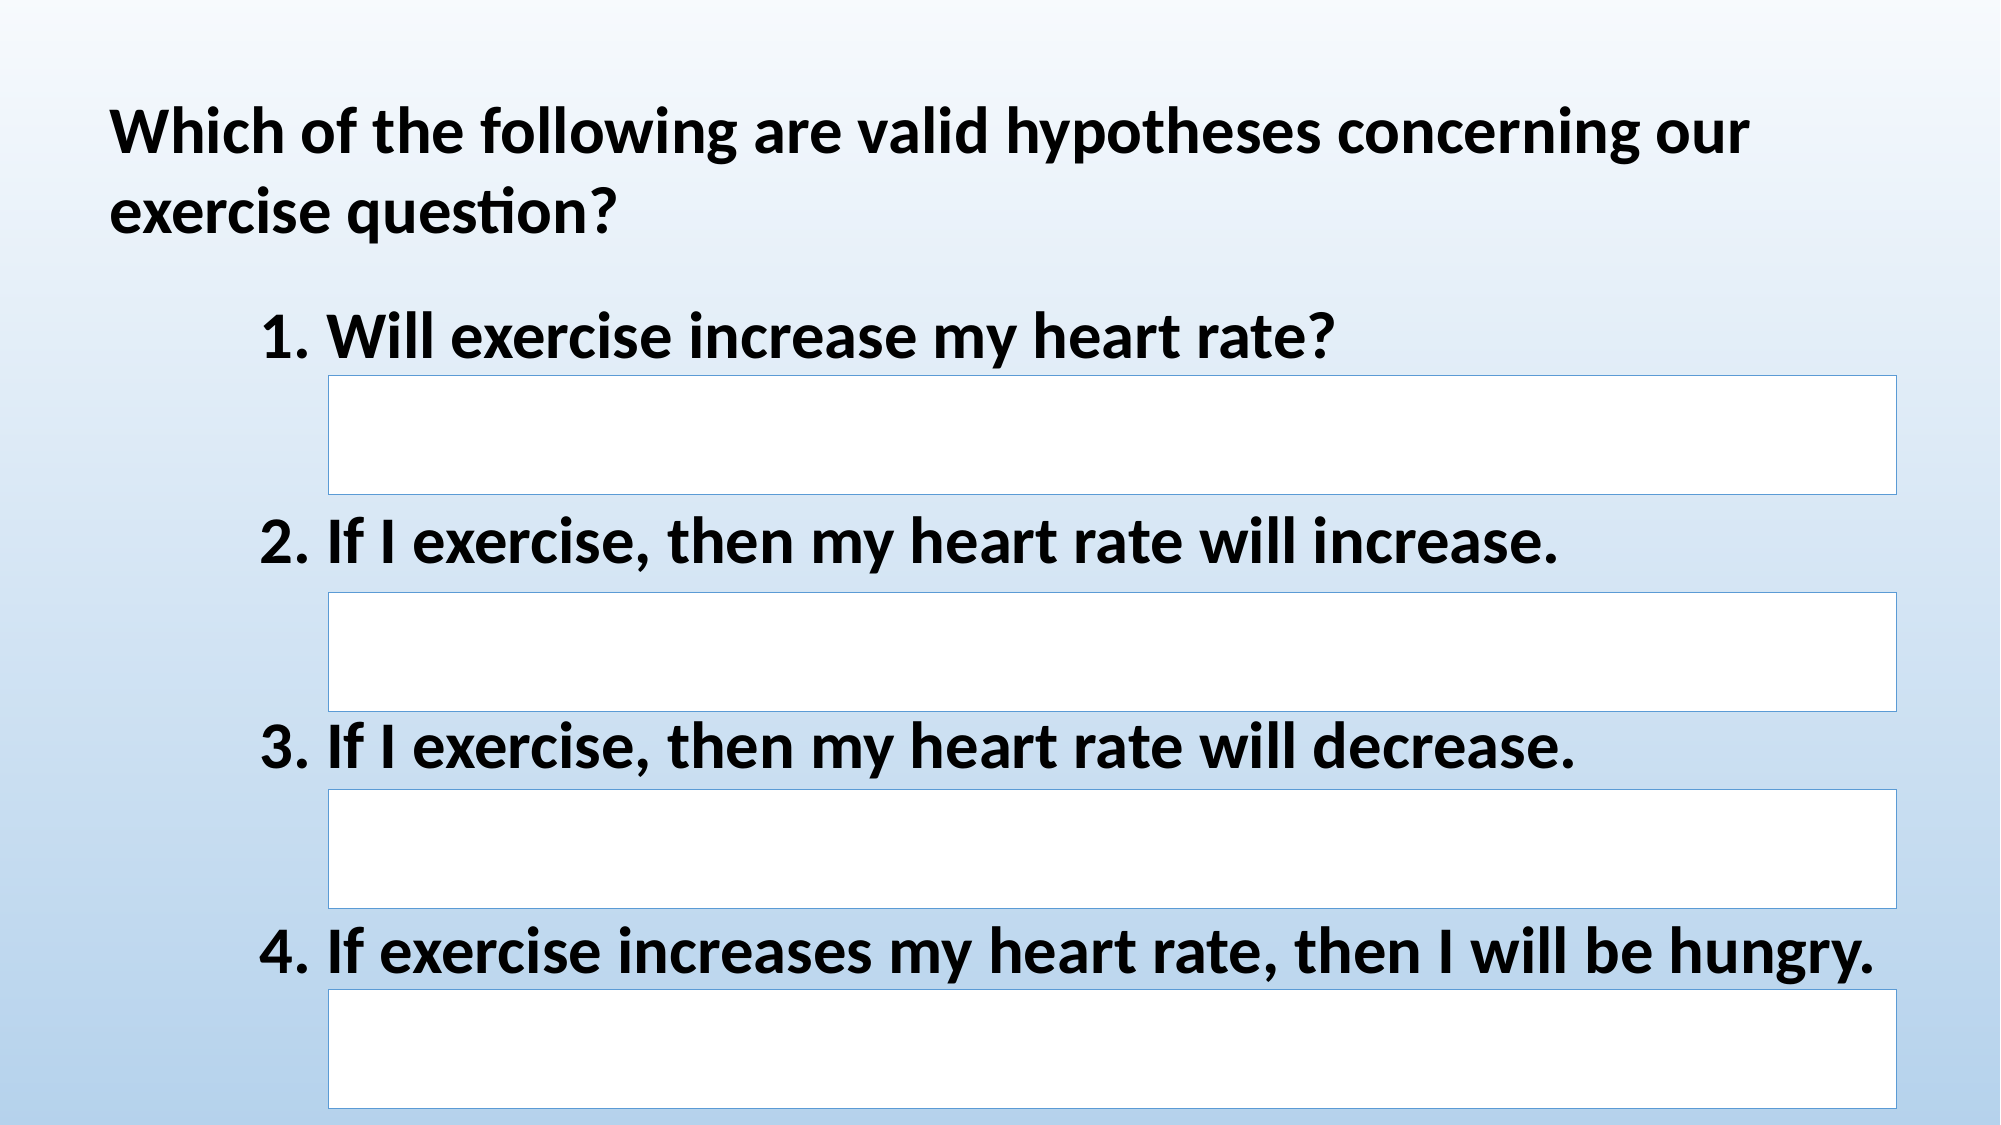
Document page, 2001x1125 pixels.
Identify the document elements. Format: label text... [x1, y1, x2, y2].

text_box [328, 592, 1897, 712]
text_box [328, 789, 1897, 909]
text_box [328, 375, 1897, 495]
text_box [328, 989, 1897, 1109]
text_box Which of the following are valid hypotheses concerning our exercise question? 1. Will exercise increase my heart rate? 2. If I exercise, then my heart rate will increase. 3. If I exercise, then my heart rate will decrease. 4. If exercise increases my heart rate, then I will be hungry. [94, 79, 1939, 1039]
